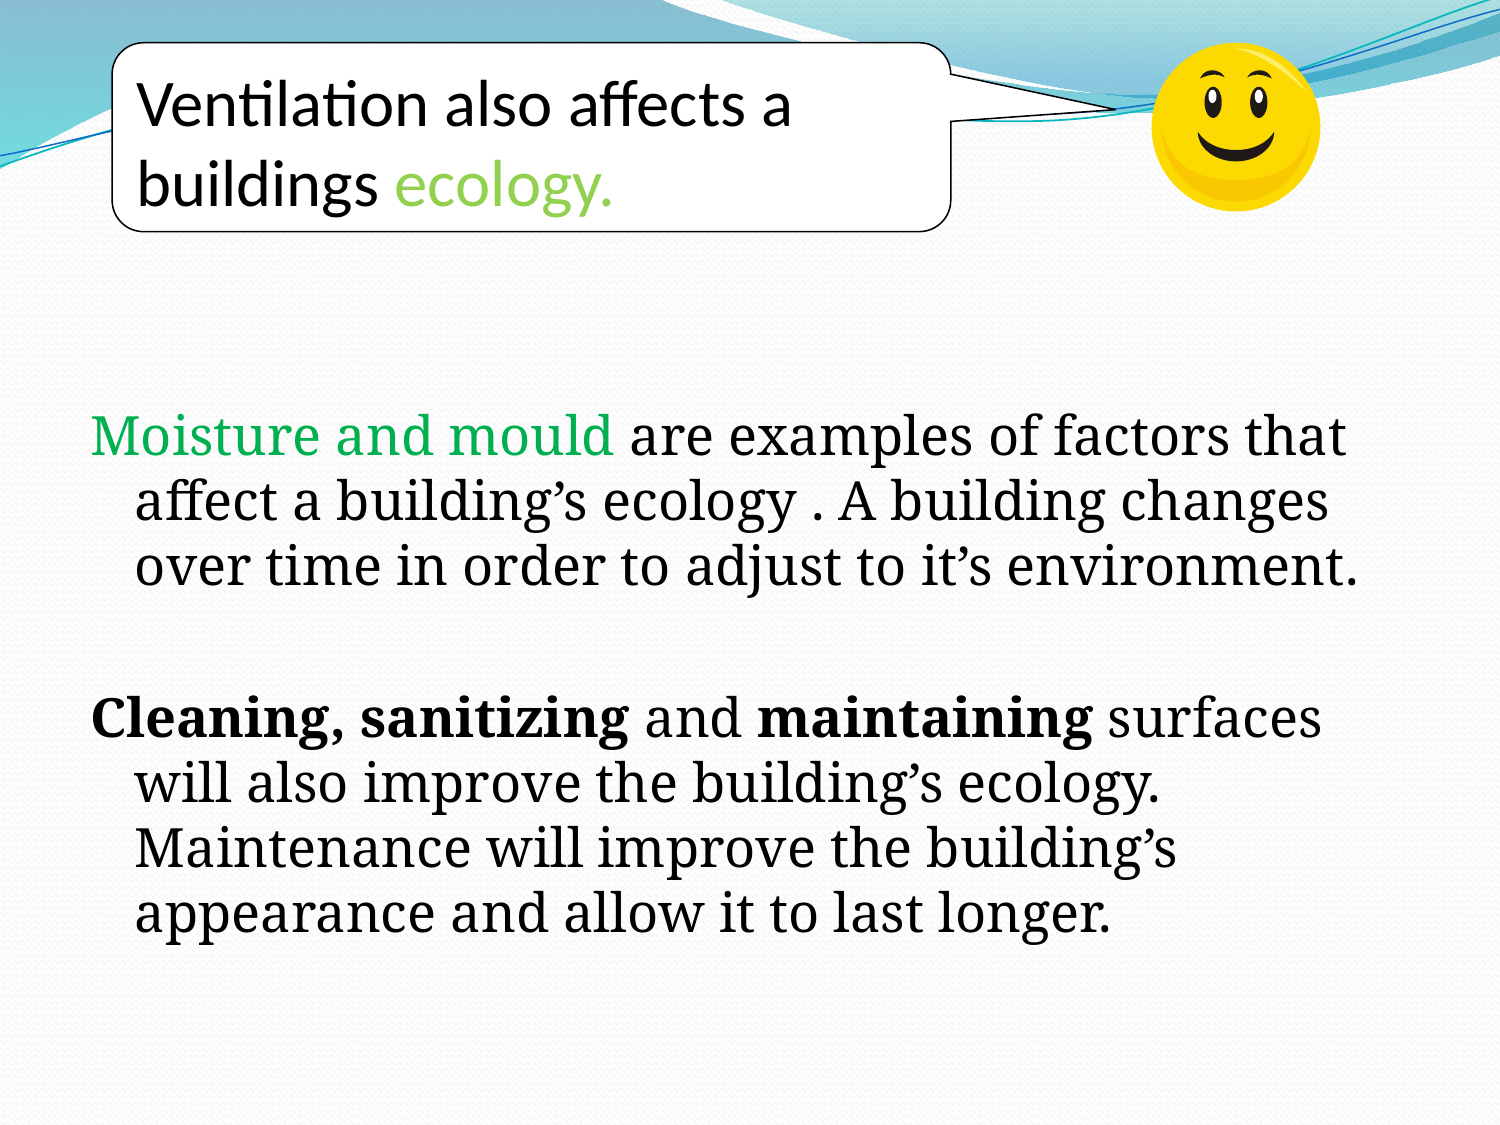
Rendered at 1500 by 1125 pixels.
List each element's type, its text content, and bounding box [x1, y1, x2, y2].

picture [1151, 42, 1321, 212]
list Moisture and mould are examples of factors that affect a building’s ecology . A building changes over time in order to adjust to it’s environment. Cleaning, sanitizing and maintaining surfaces will also improve the building’s ecology. Maintenance will improve the building’s appearance and allow it to last longer. [74, 317, 1426, 1038]
text_box Ventilation also affects a buildings ecology. [112, 42, 1116, 232]
